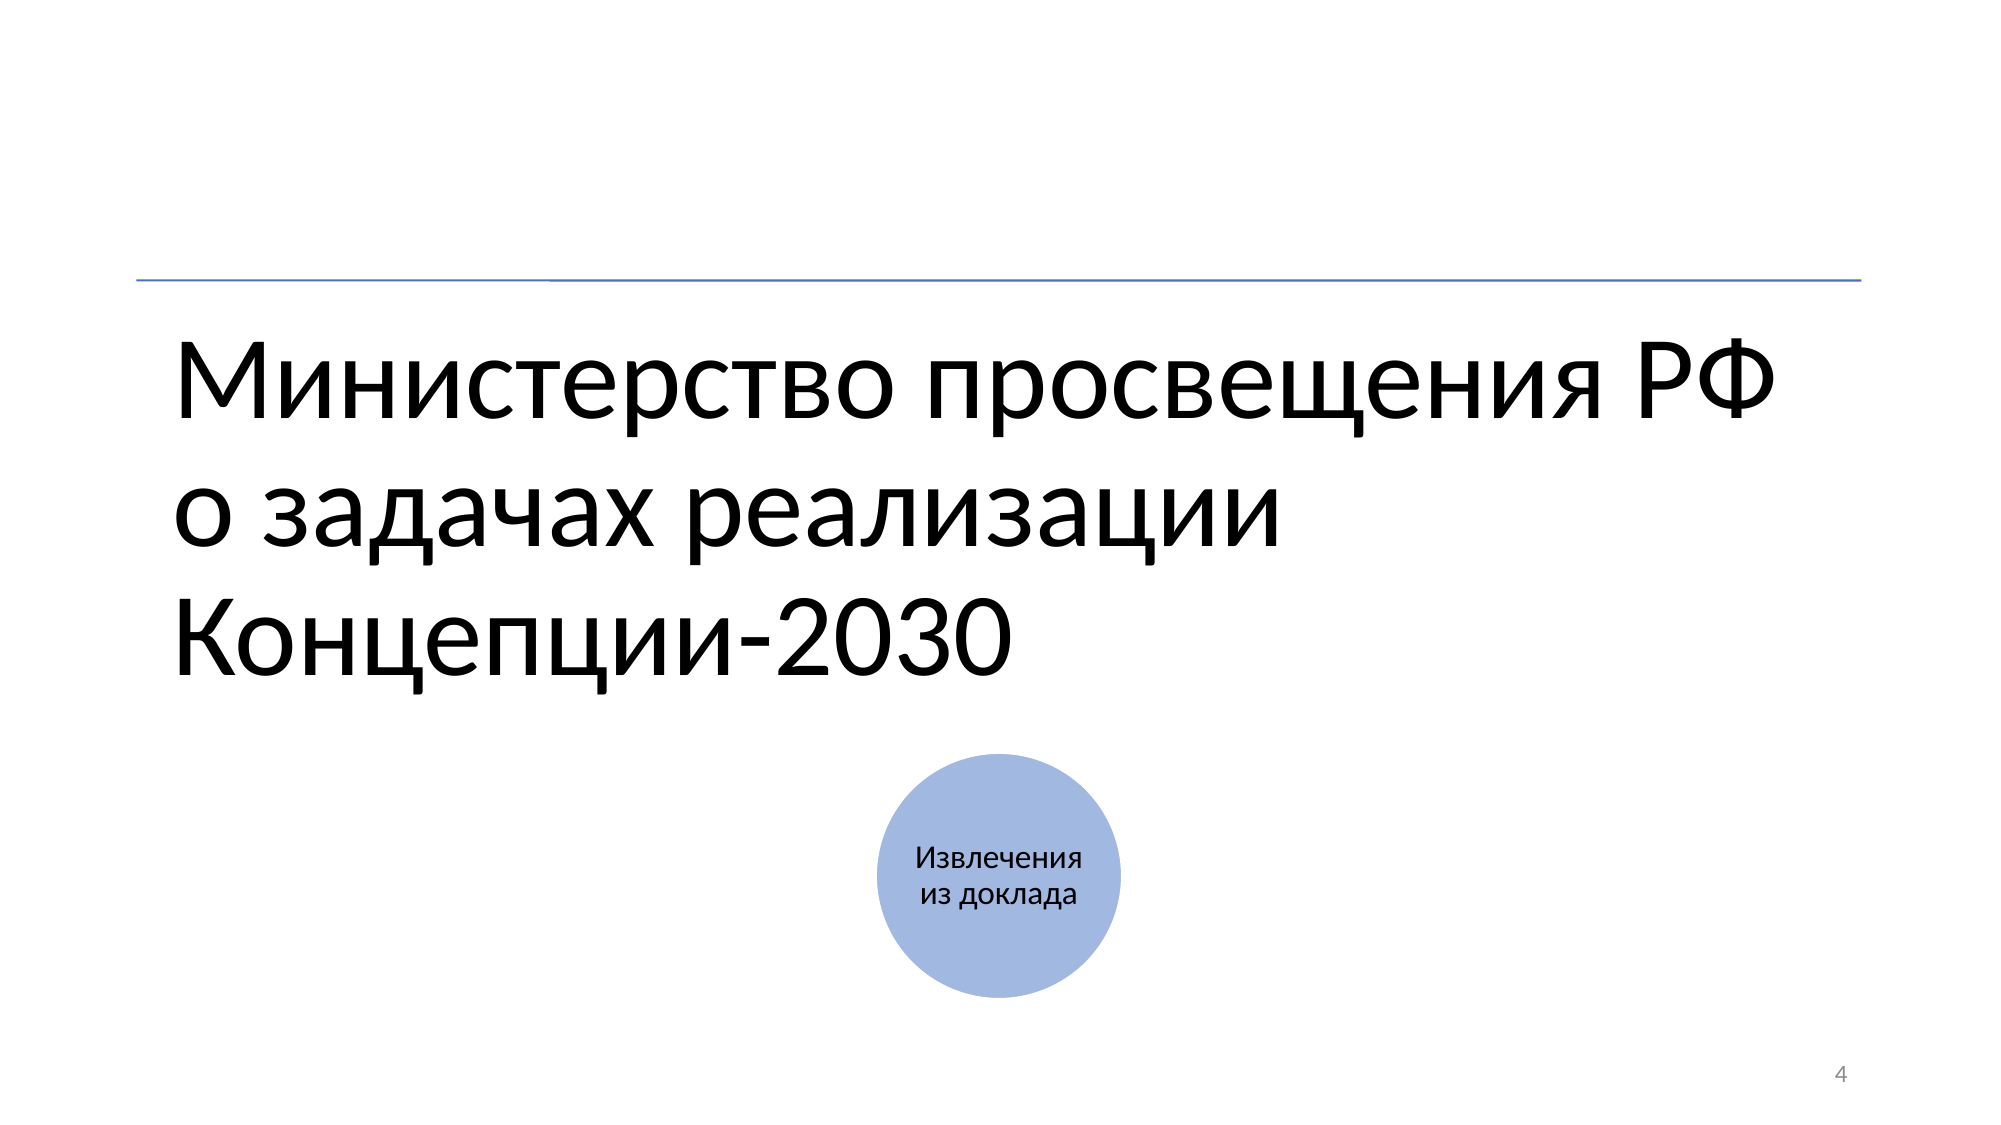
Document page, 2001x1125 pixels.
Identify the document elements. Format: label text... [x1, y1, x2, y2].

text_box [136, 280, 1862, 749]
slide_number 4 [1412, 1042, 1863, 1103]
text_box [136, 752, 1862, 999]
